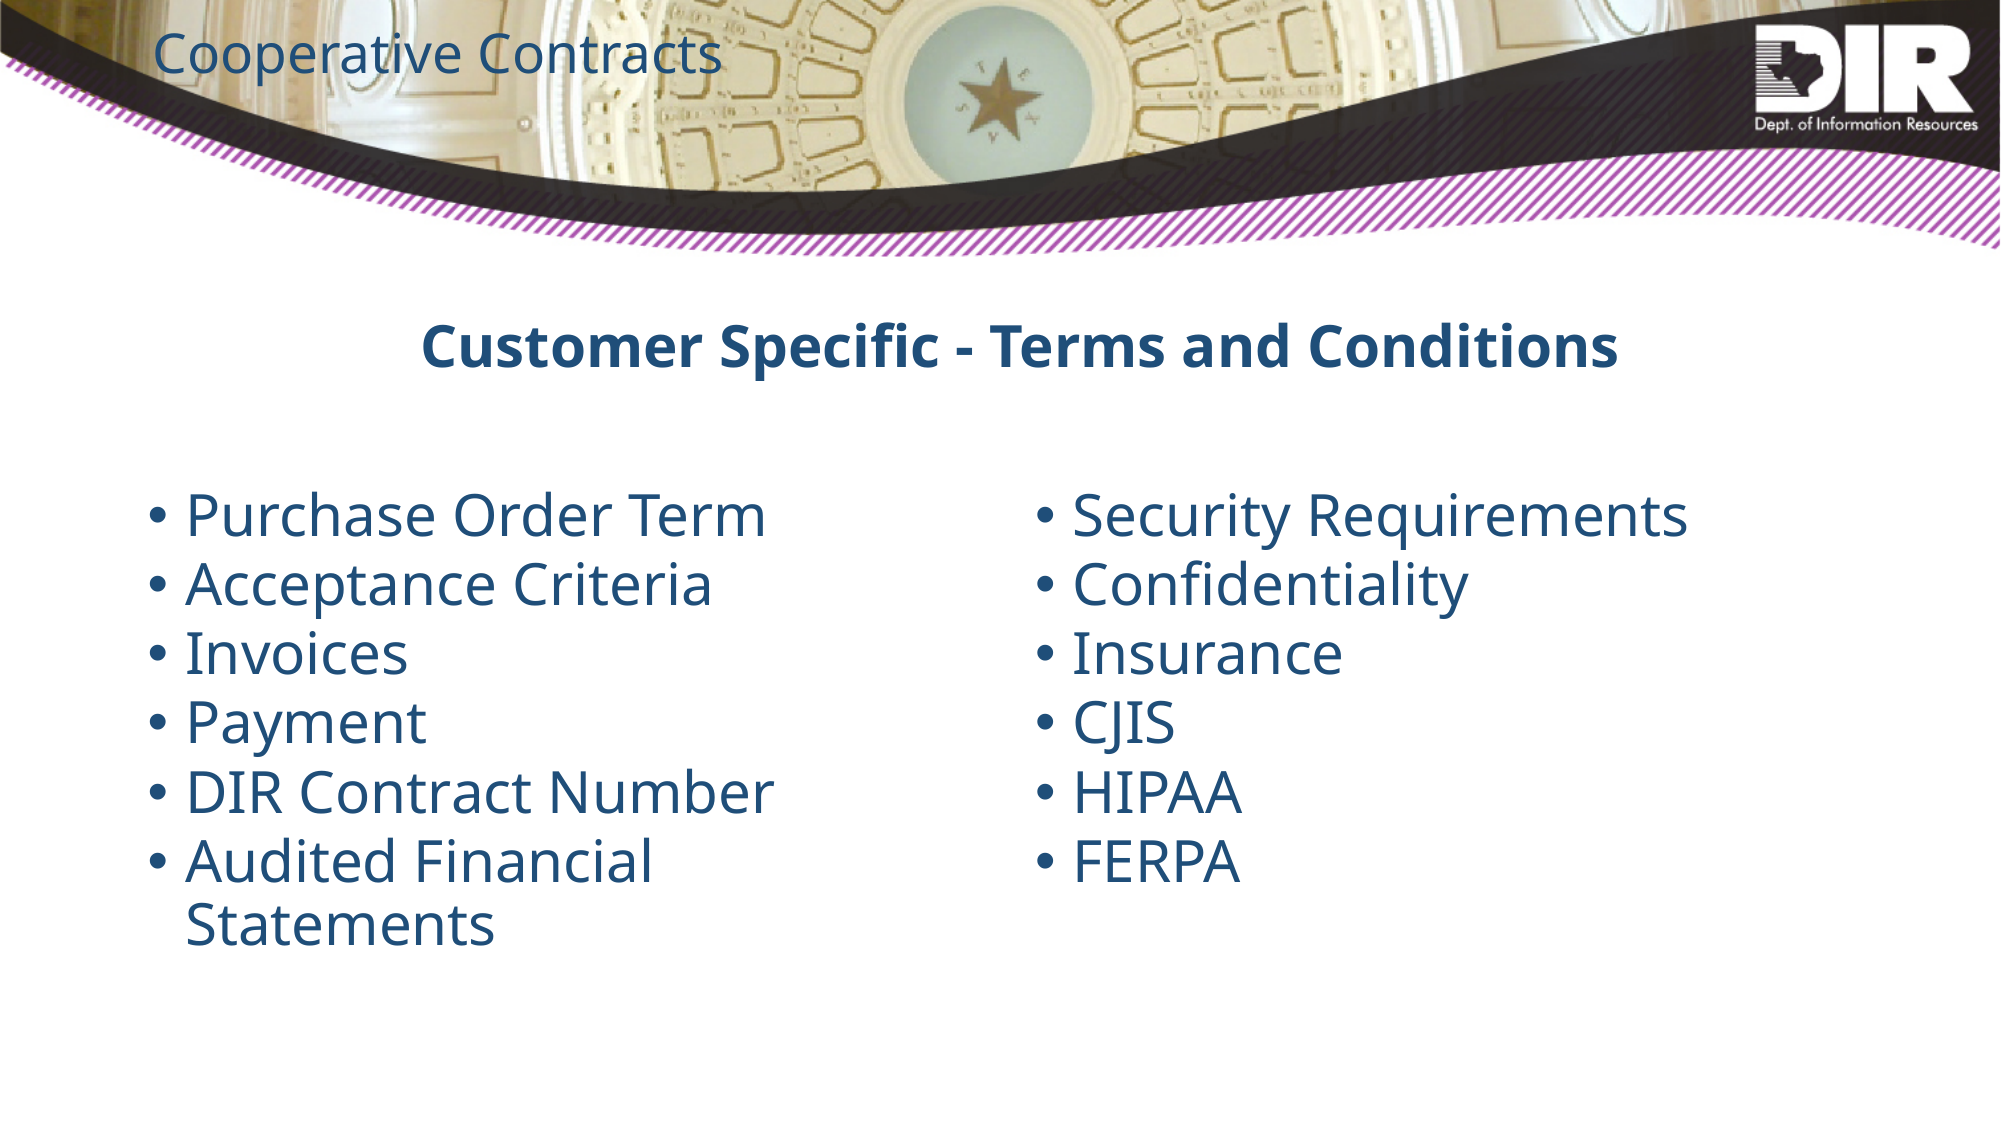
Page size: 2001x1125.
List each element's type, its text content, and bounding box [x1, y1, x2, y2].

picture [0, 0, 2001, 1125]
text_box Customer Specific - Terms and Conditions [405, 301, 1751, 387]
list Security Requirements Confidentiality Insurance CJIS HIPAA FERPA [982, 478, 1833, 1016]
title Cooperative Contracts [137, 18, 1457, 94]
list Purchase Order Term Acceptance Criteria Invoices Payment DIR Contract Number Audited Financial Statements [95, 478, 946, 1026]
